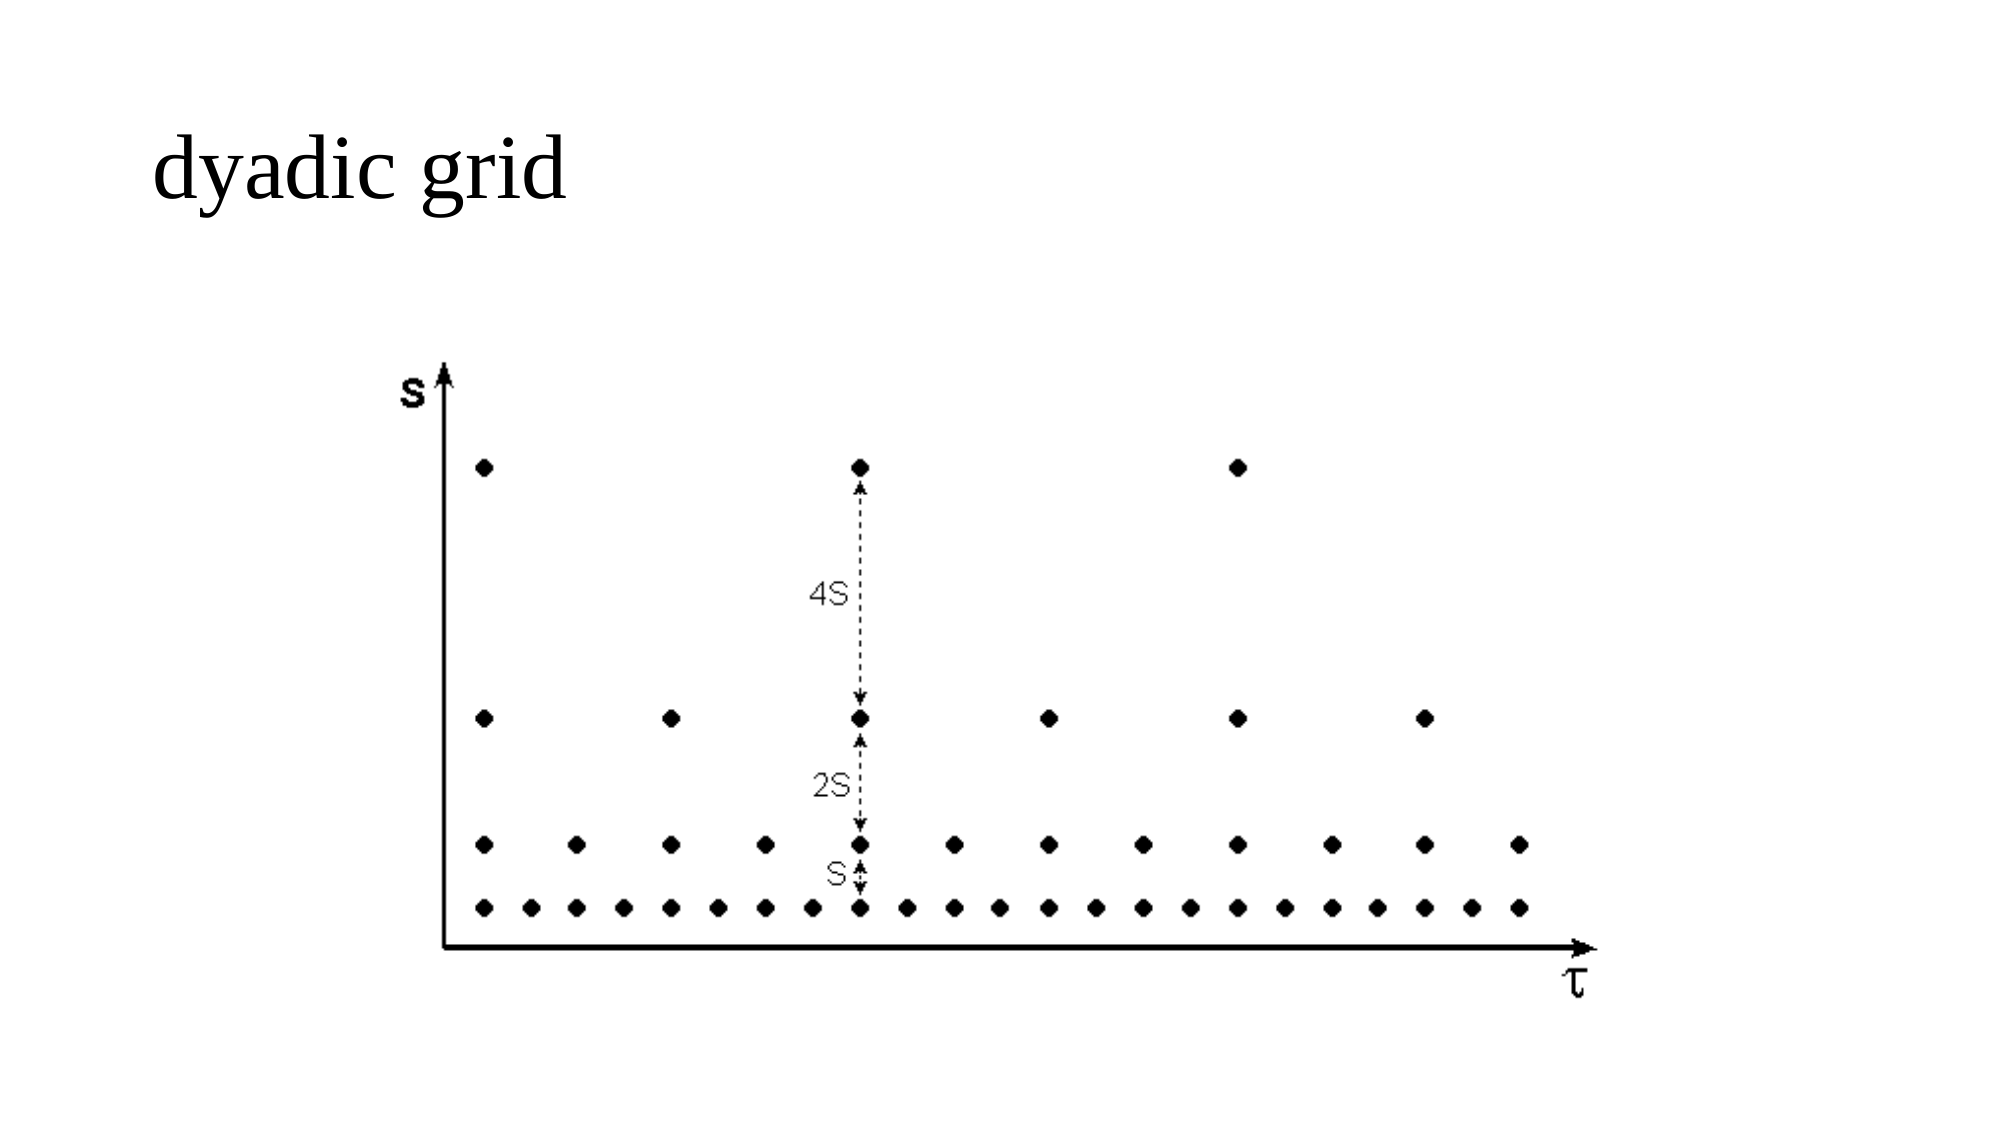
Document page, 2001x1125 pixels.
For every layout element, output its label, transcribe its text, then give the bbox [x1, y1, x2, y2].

title dyadic grid [137, 59, 1863, 278]
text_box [349, 274, 1700, 1018]
